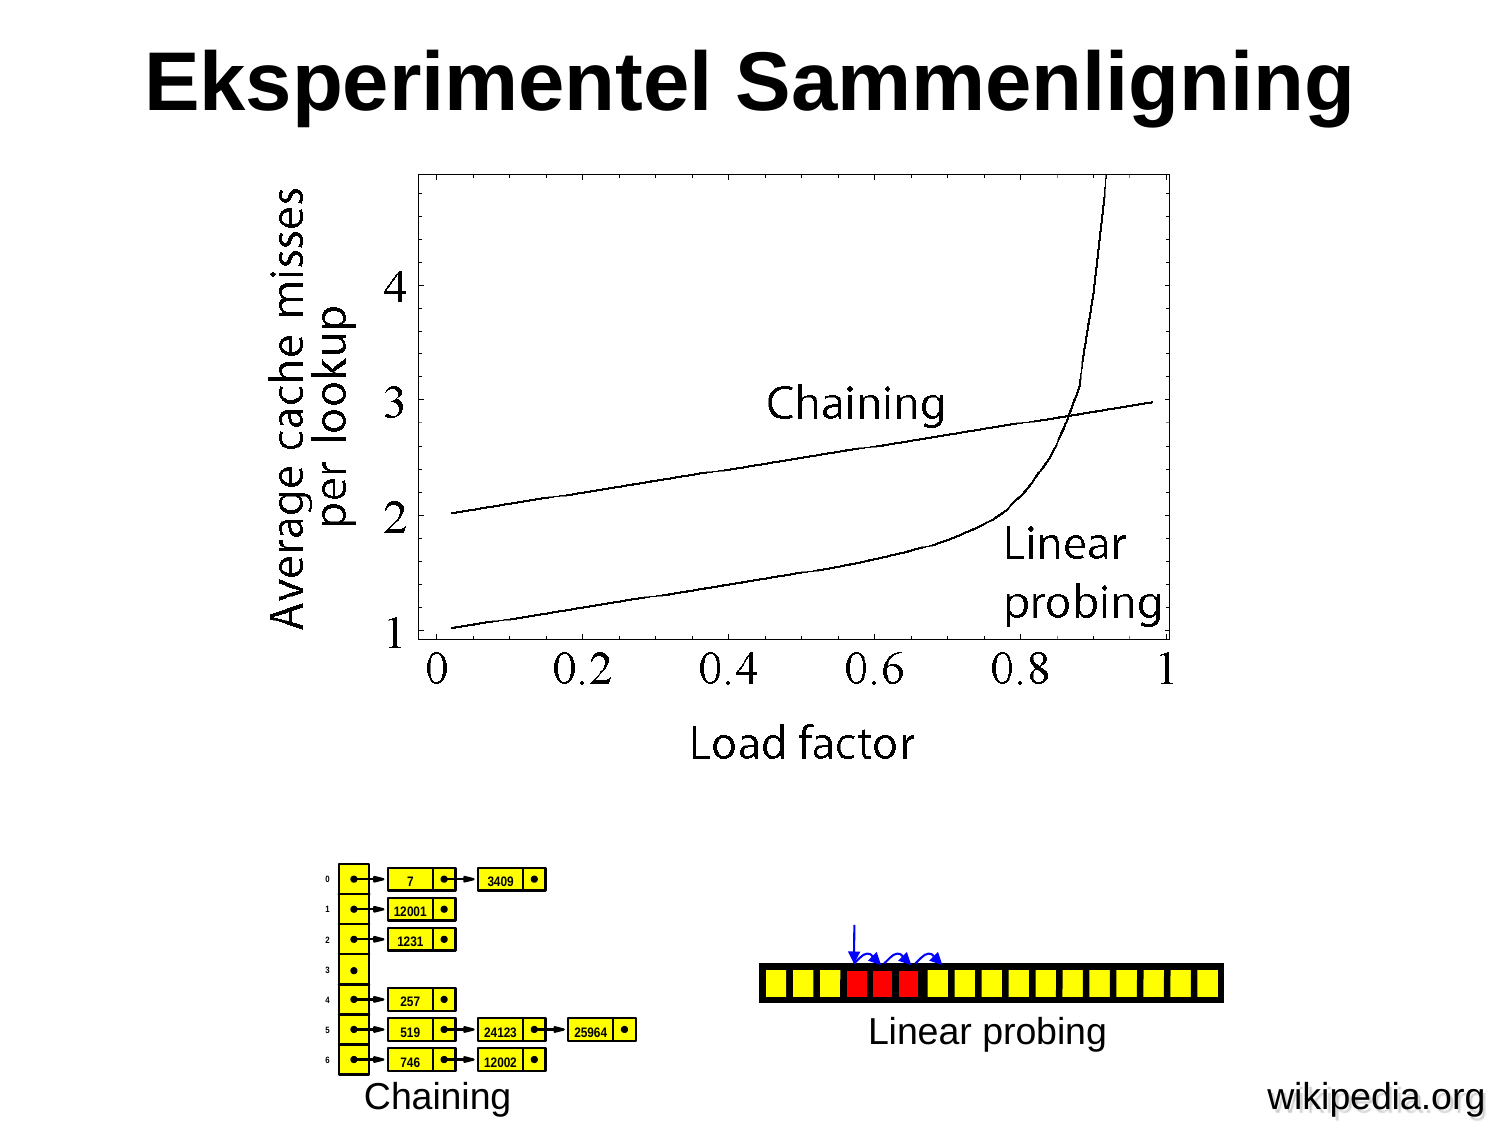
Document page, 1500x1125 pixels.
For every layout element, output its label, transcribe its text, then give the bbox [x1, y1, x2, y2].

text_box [762, 924, 1222, 1001]
text_box Linear probing [787, 1009, 1188, 1060]
text_box wikipedia.org [1162, 1064, 1500, 1125]
text_box Chaining [237, 1064, 638, 1124]
picture [262, 174, 1179, 771]
title Eksperimentel Sammenligning [75, 0, 1425, 155]
picture [324, 862, 638, 1077]
